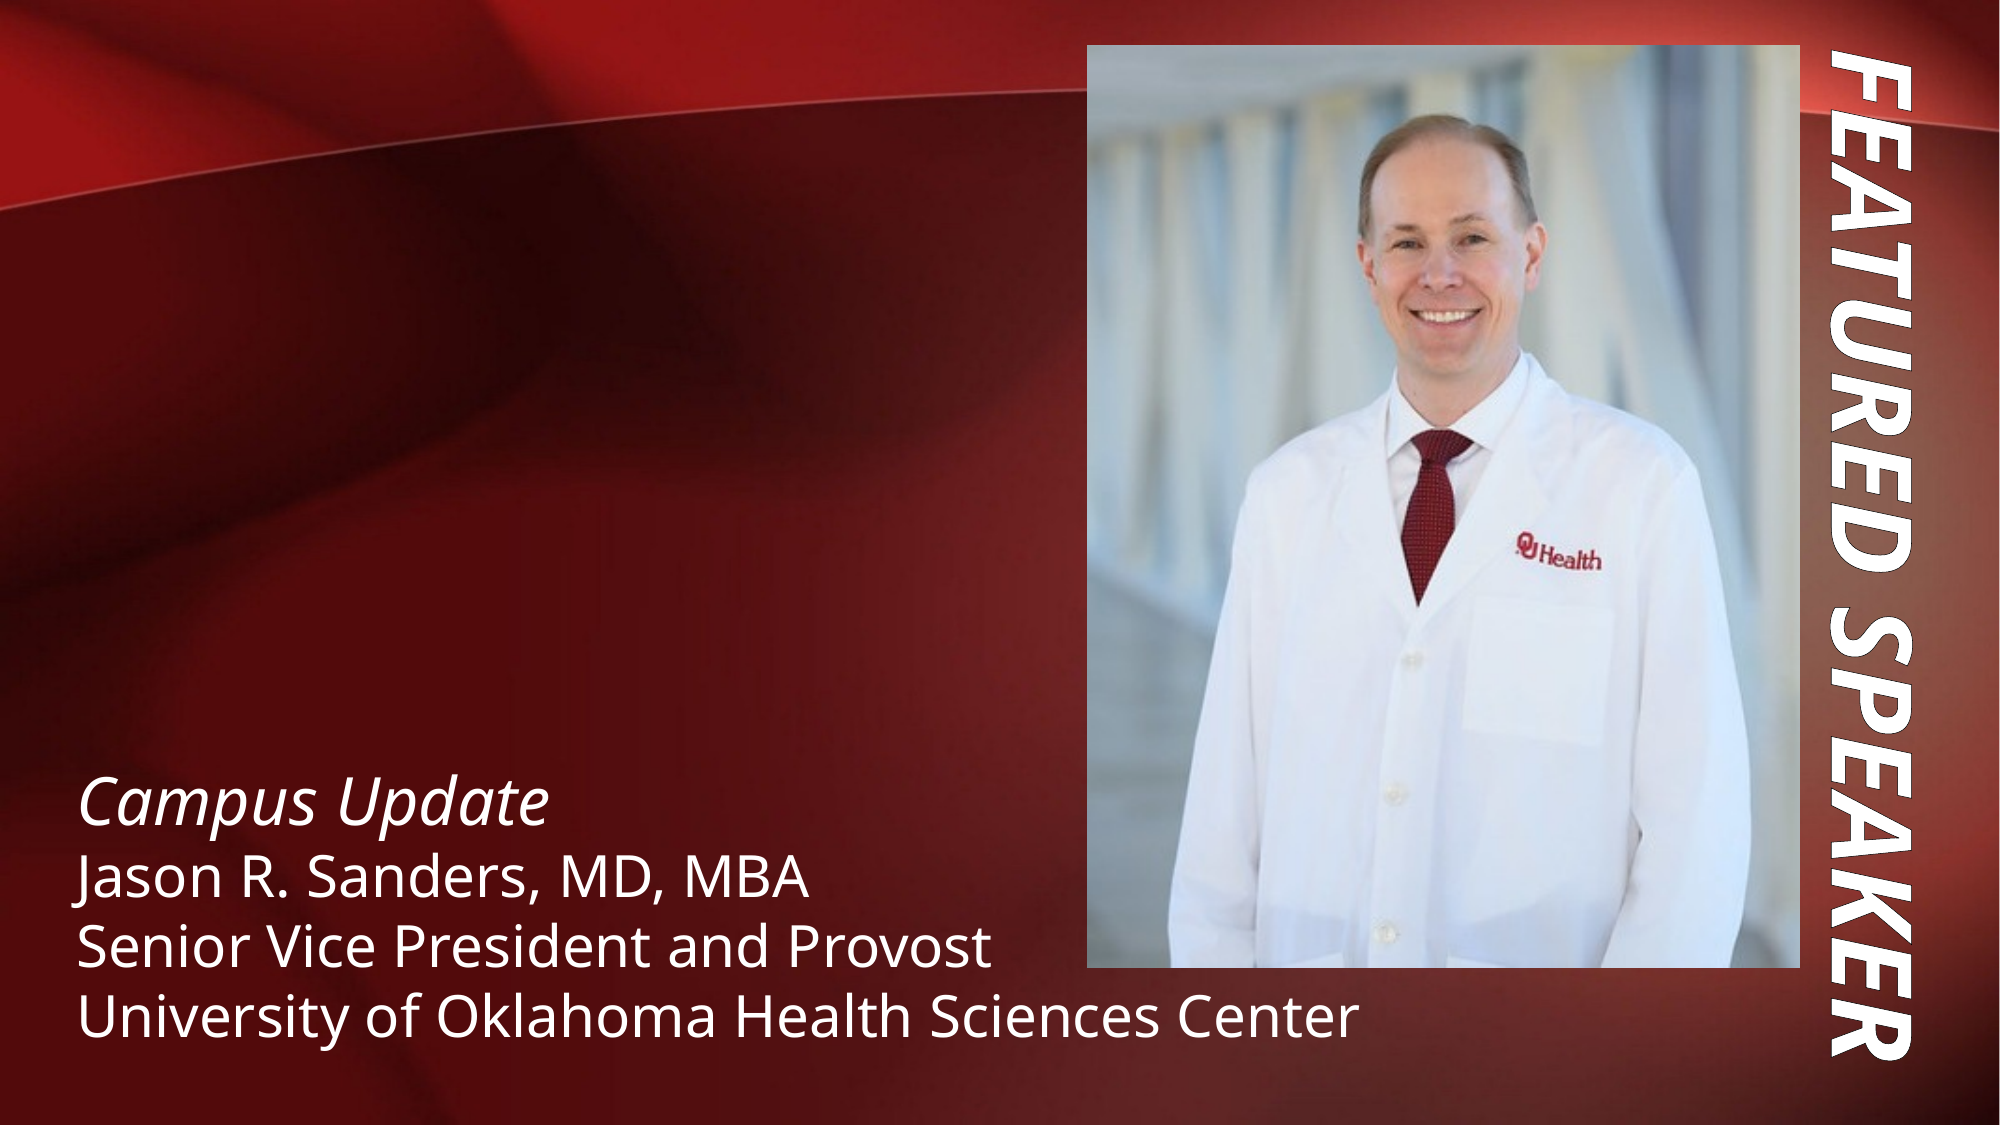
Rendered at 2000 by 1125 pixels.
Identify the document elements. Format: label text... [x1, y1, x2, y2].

picture [0, 0, 2000, 1125]
text_box Campus Update Jason R. Sanders, MD, MBA Senior Vice President and Provost University of Oklahoma Health Sciences Center [0, 751, 1500, 1057]
text_box FEATURED SPEAKER [1801, 31, 1952, 1079]
